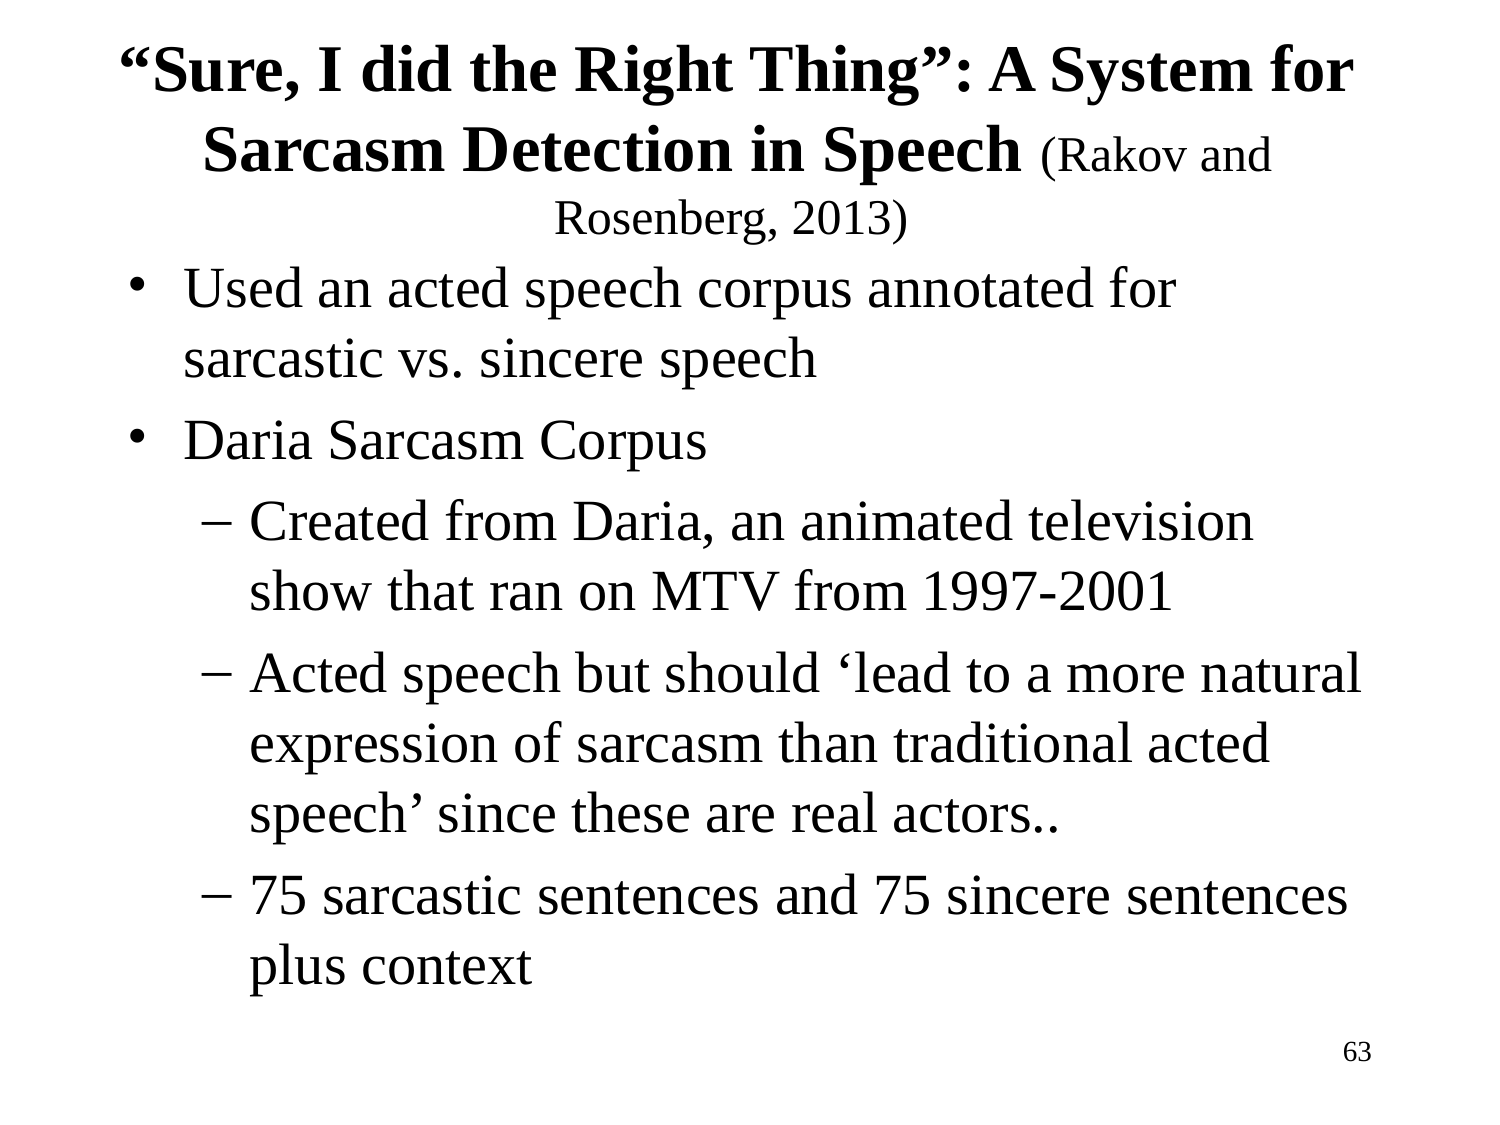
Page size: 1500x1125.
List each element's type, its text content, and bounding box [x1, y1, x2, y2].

slide_number 63 [1074, 1025, 1388, 1100]
list Used an acted speech corpus annotated for sarcastic vs. sincere speech Daria Sarcasm Corpus Created from Daria, an animated television show that ran on MTV from 1997-2001 Acted speech but should ‘lead to a more natural expression of sarcasm than traditional acted speech’ since these are real actors.. 75 sarcastic sentences and 75 sincere sentences plus context [112, 241, 1388, 1000]
title “Sure, I did the Right Thing”: A System for Sarcasm Detection in Speech (Rakov and Rosenberg, 2013) [99, 58, 1375, 211]
